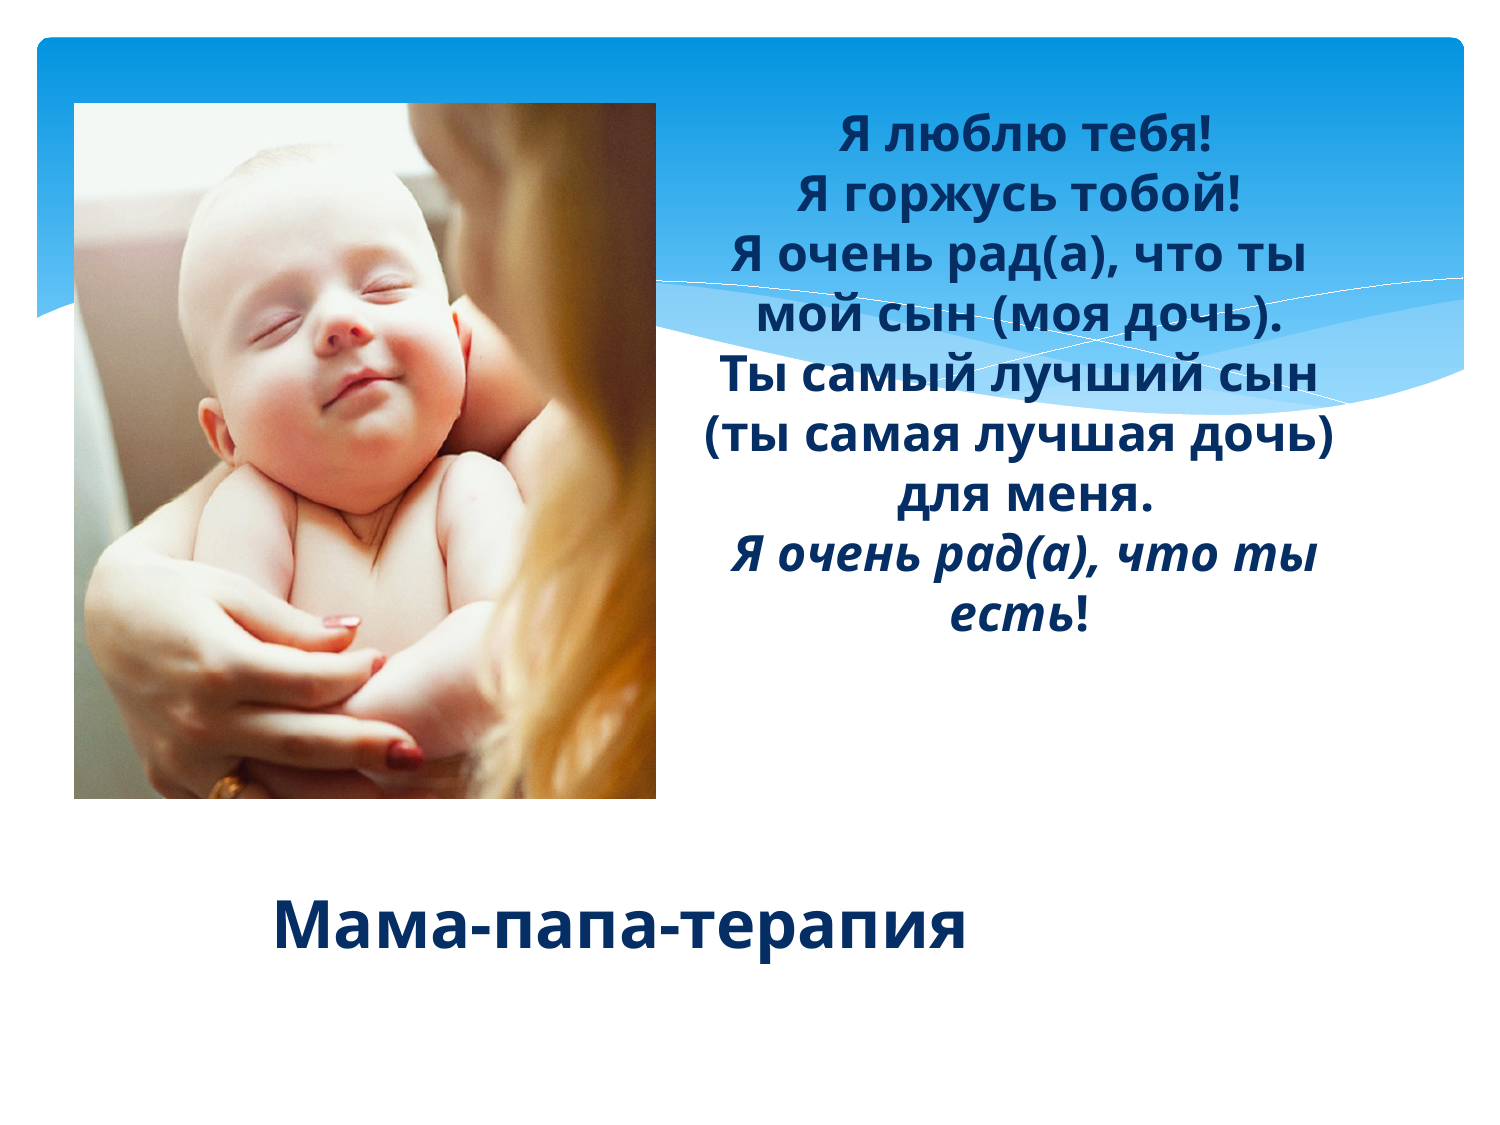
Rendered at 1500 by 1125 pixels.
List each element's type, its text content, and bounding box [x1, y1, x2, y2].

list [73, 103, 656, 799]
title Мама-папа-терапия [29, 798, 1211, 1046]
text_box Я люблю тебя! Я горжусь тобой! Я очень рад(а), что ты мой сын (моя дочь). Ты самый лучший сын (ты самая лучшая дочь) для меня. Я очень рад(а), что ты есть! [664, 93, 1388, 709]
